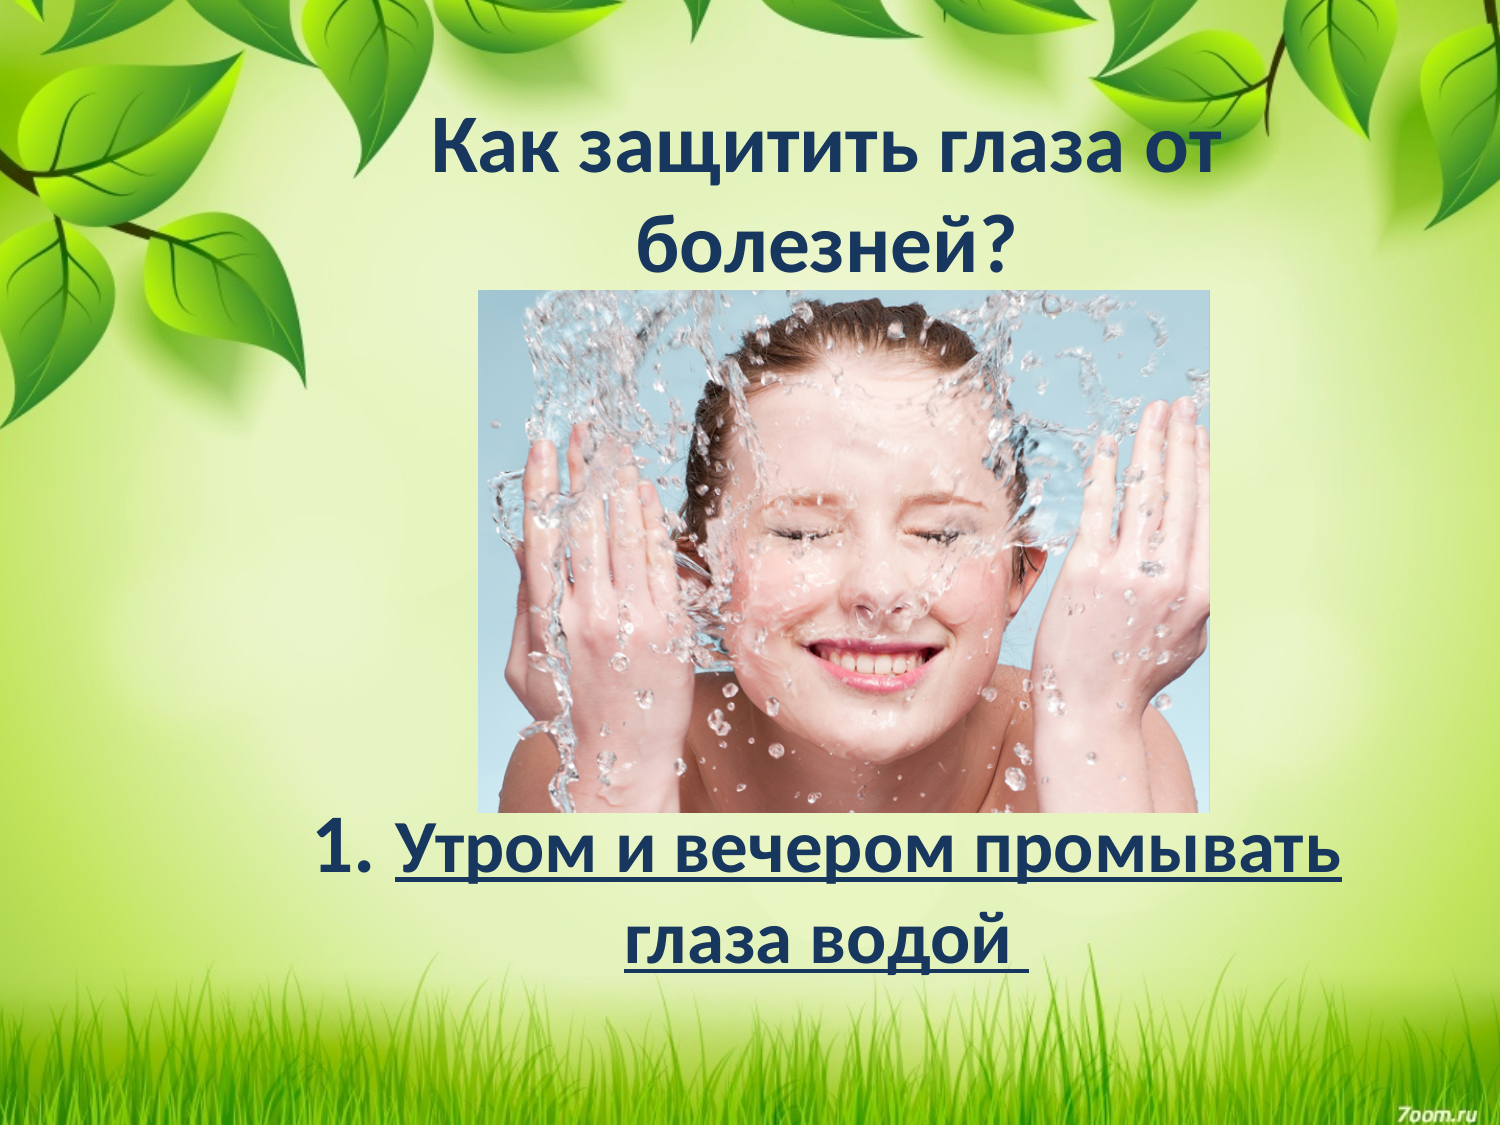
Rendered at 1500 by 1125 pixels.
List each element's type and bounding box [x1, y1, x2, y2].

list [477, 290, 1210, 813]
picture [0, 0, 1500, 1125]
